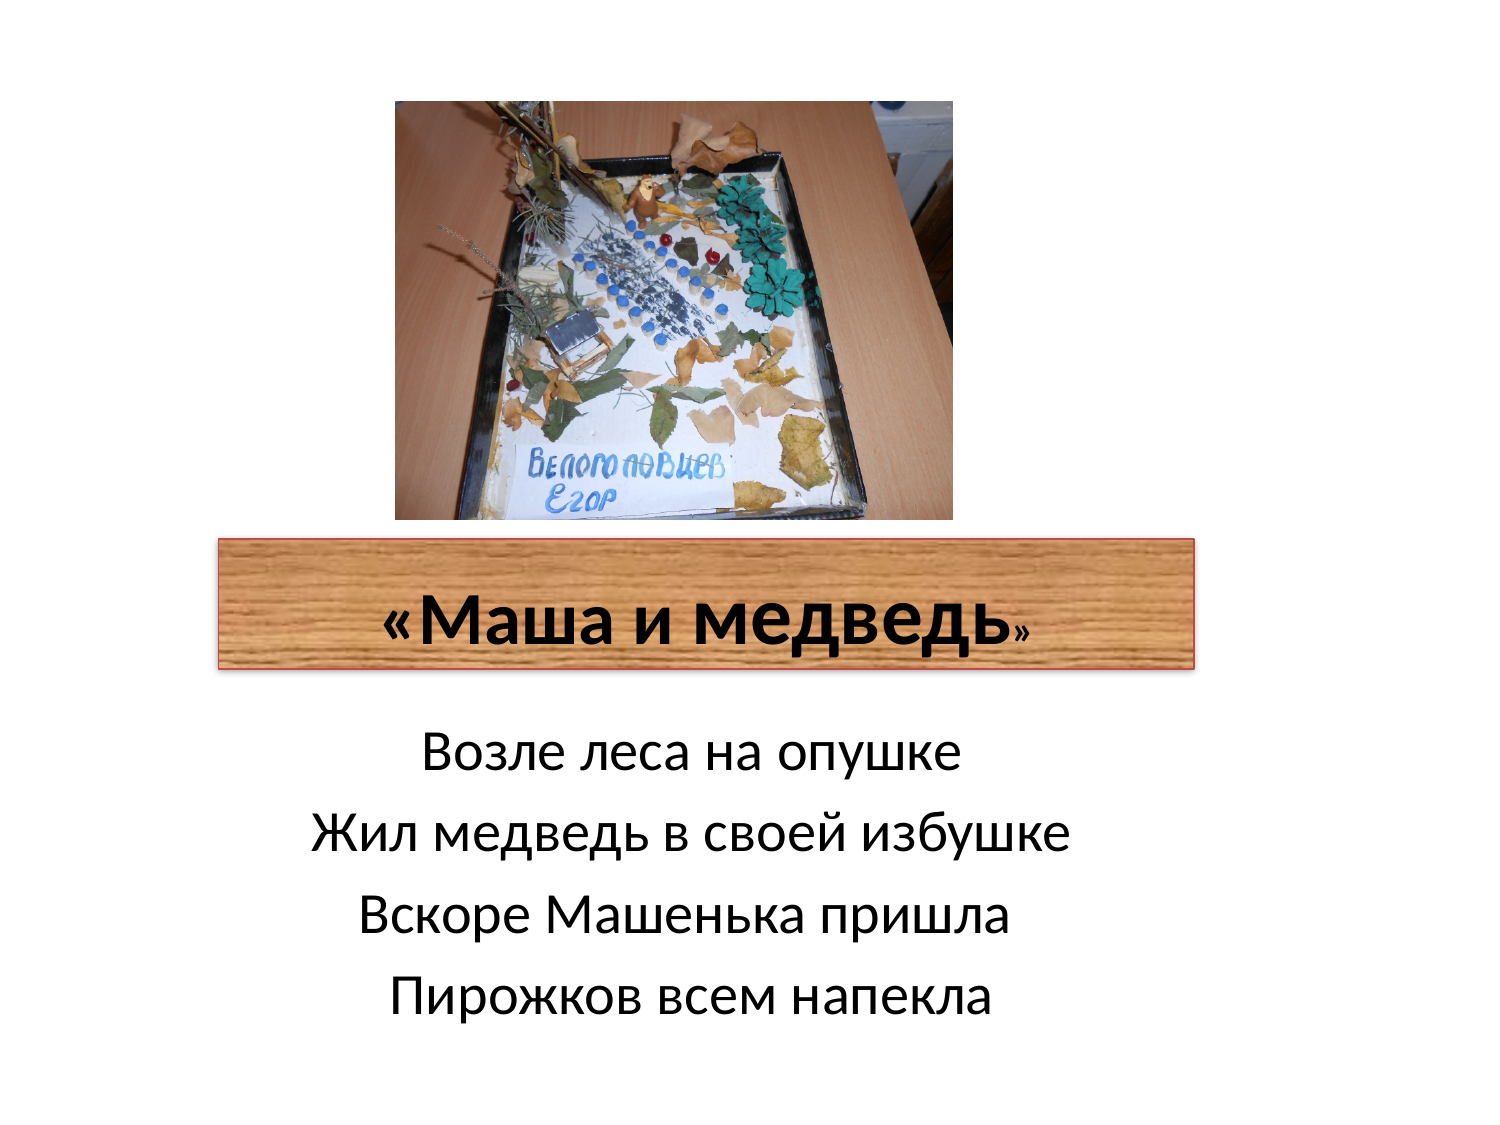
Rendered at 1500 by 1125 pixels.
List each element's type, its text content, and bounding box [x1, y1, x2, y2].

picture [395, 101, 954, 521]
title «Маша и медведь» [218, 538, 1195, 670]
list Возле леса на опушке Жил медведь в своей избушке Вскоре Машенька пришла Пирожков всем напекла [242, 704, 1143, 837]
